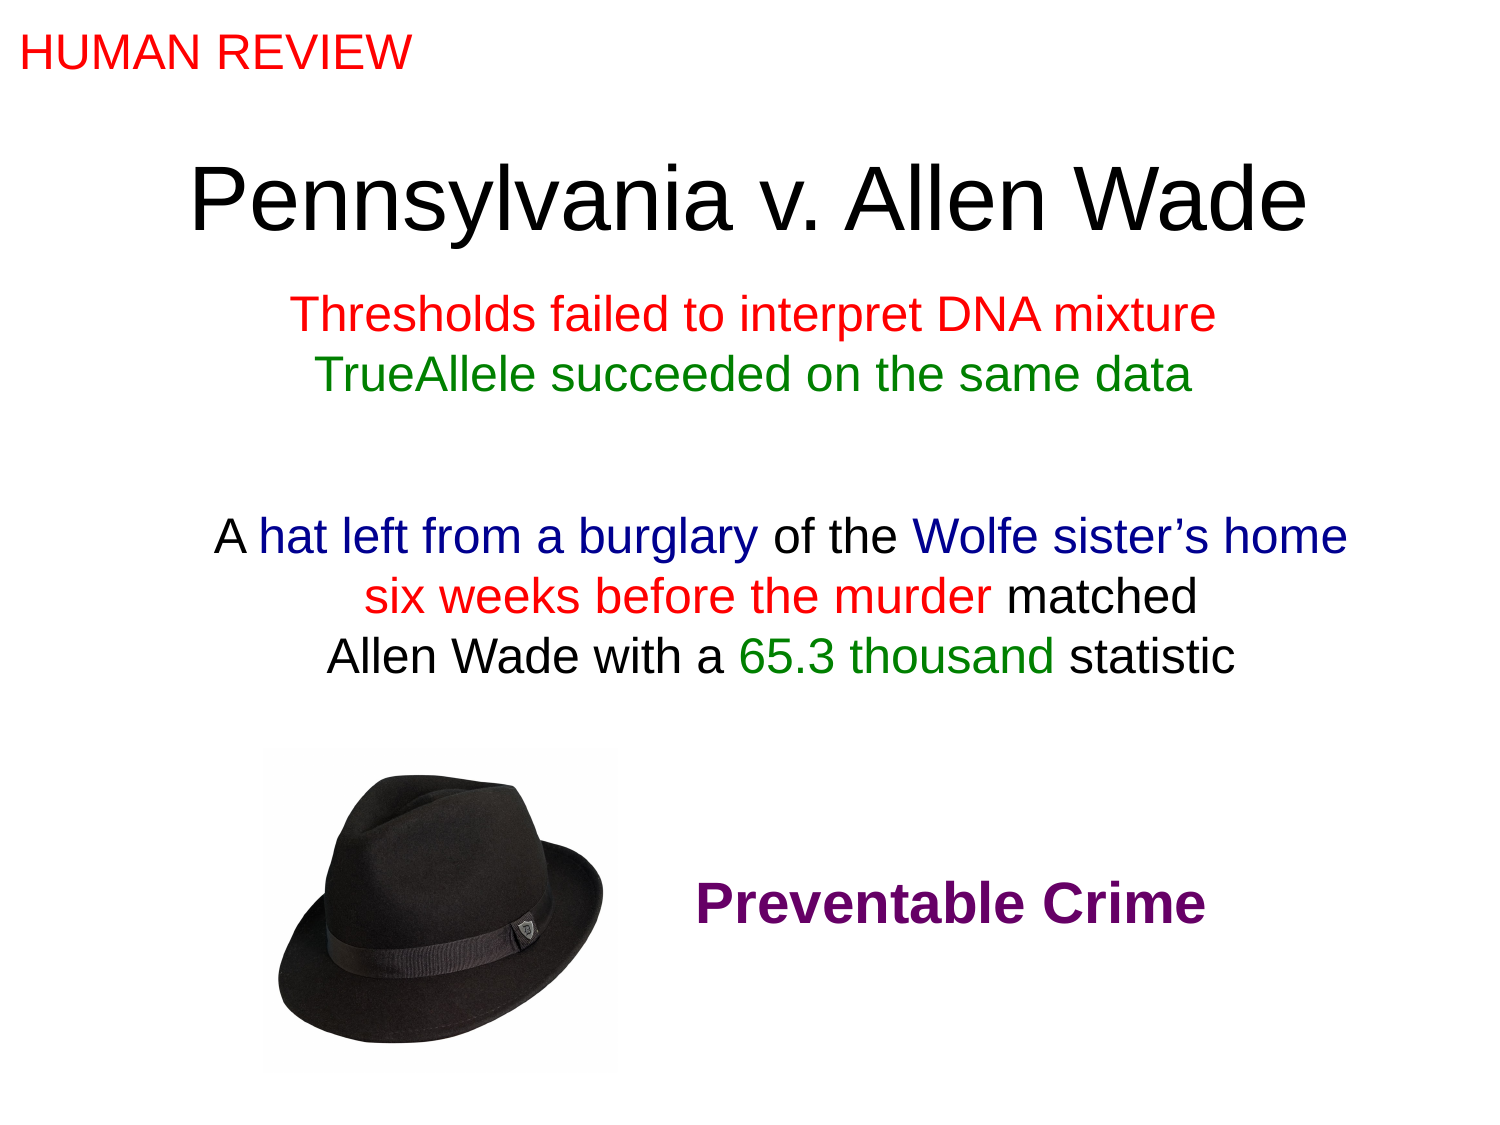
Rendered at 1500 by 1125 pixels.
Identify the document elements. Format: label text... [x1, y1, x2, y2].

text_box A hat left from a burglary of the Wolfe sister’s home six weeks before the murder matched Allen Wade with a 65.3 thousand statistic [186, 495, 1377, 691]
title Pennsylvania v. Allen Wade [112, 99, 1388, 288]
text_box HUMAN REVIEW [4, 11, 428, 87]
picture [262, 748, 618, 1073]
text_box Preventable Crime [661, 858, 1243, 943]
text_box Thresholds failed to interpret DNA mixture TrueAllele succeeded on the same data [168, 273, 1339, 409]
